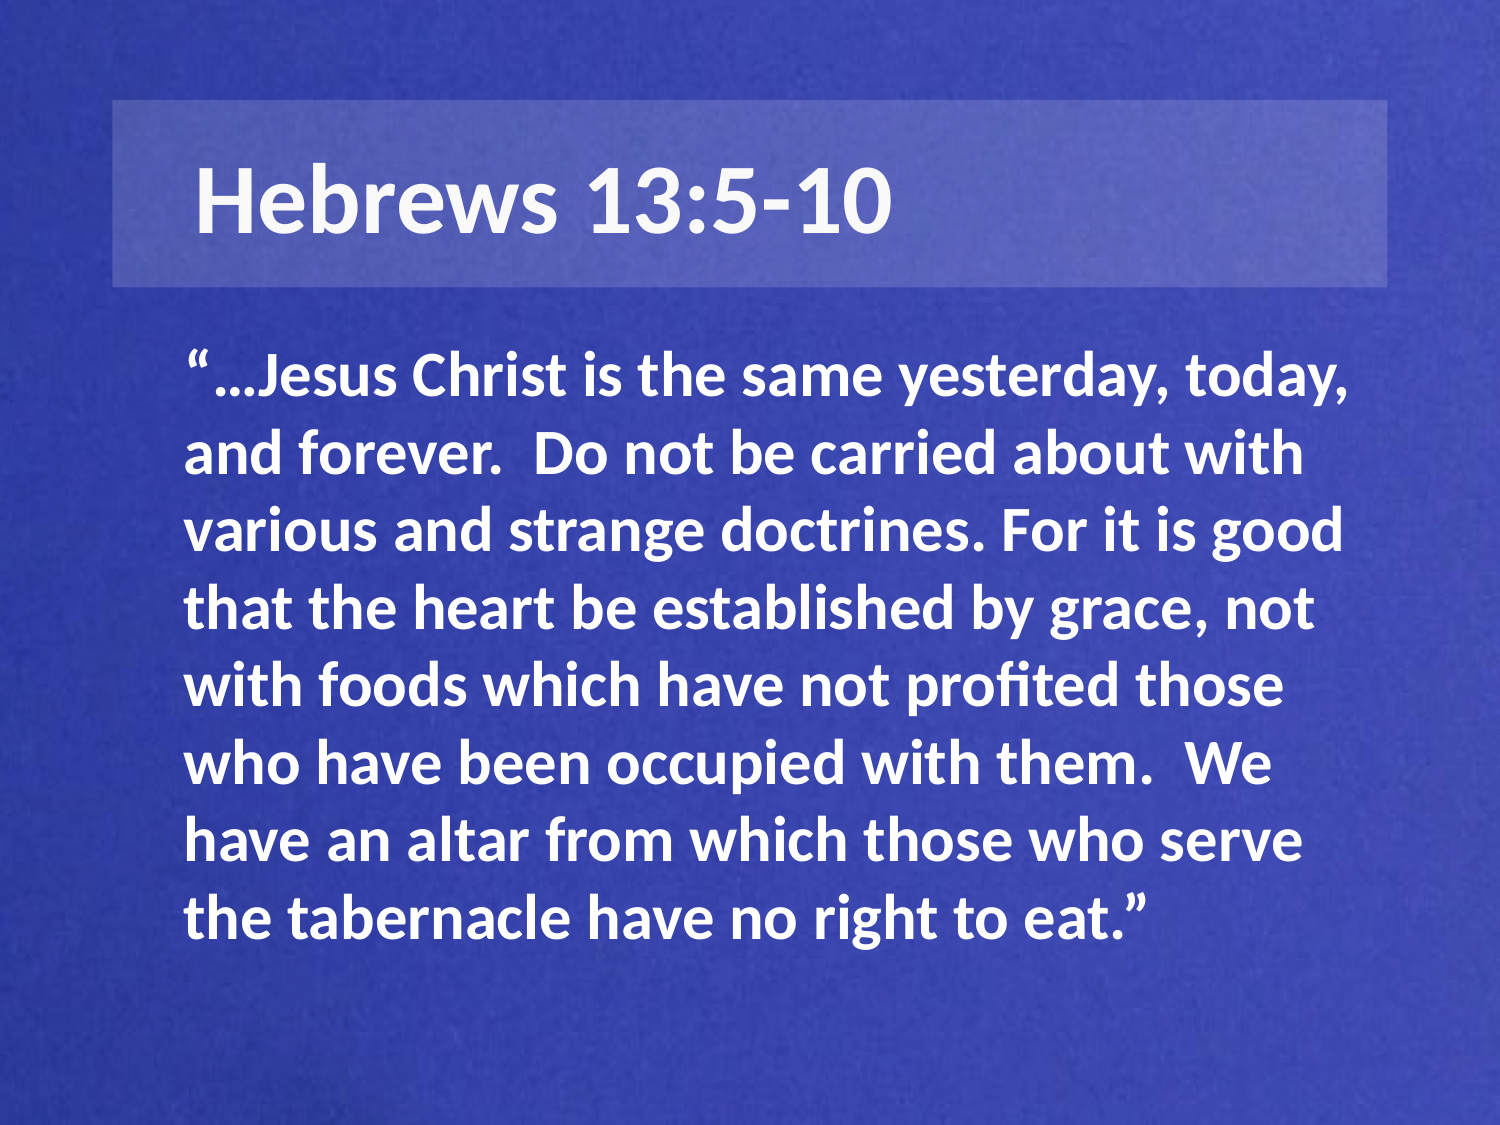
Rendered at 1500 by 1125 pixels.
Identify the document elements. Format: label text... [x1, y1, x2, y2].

text_box Hebrews 13:5-10 [112, 99, 1388, 288]
text_box “…Jesus Christ is the same yesterday, today, and forever. Do not be carried about with various and strange doctrines. For it is good that the heart be established by grace, not with foods which have not profited those who have been occupied with them. We have an altar from which those who serve the tabernacle have no right to eat.” [112, 324, 1388, 1000]
picture [0, 0, 1500, 1125]
